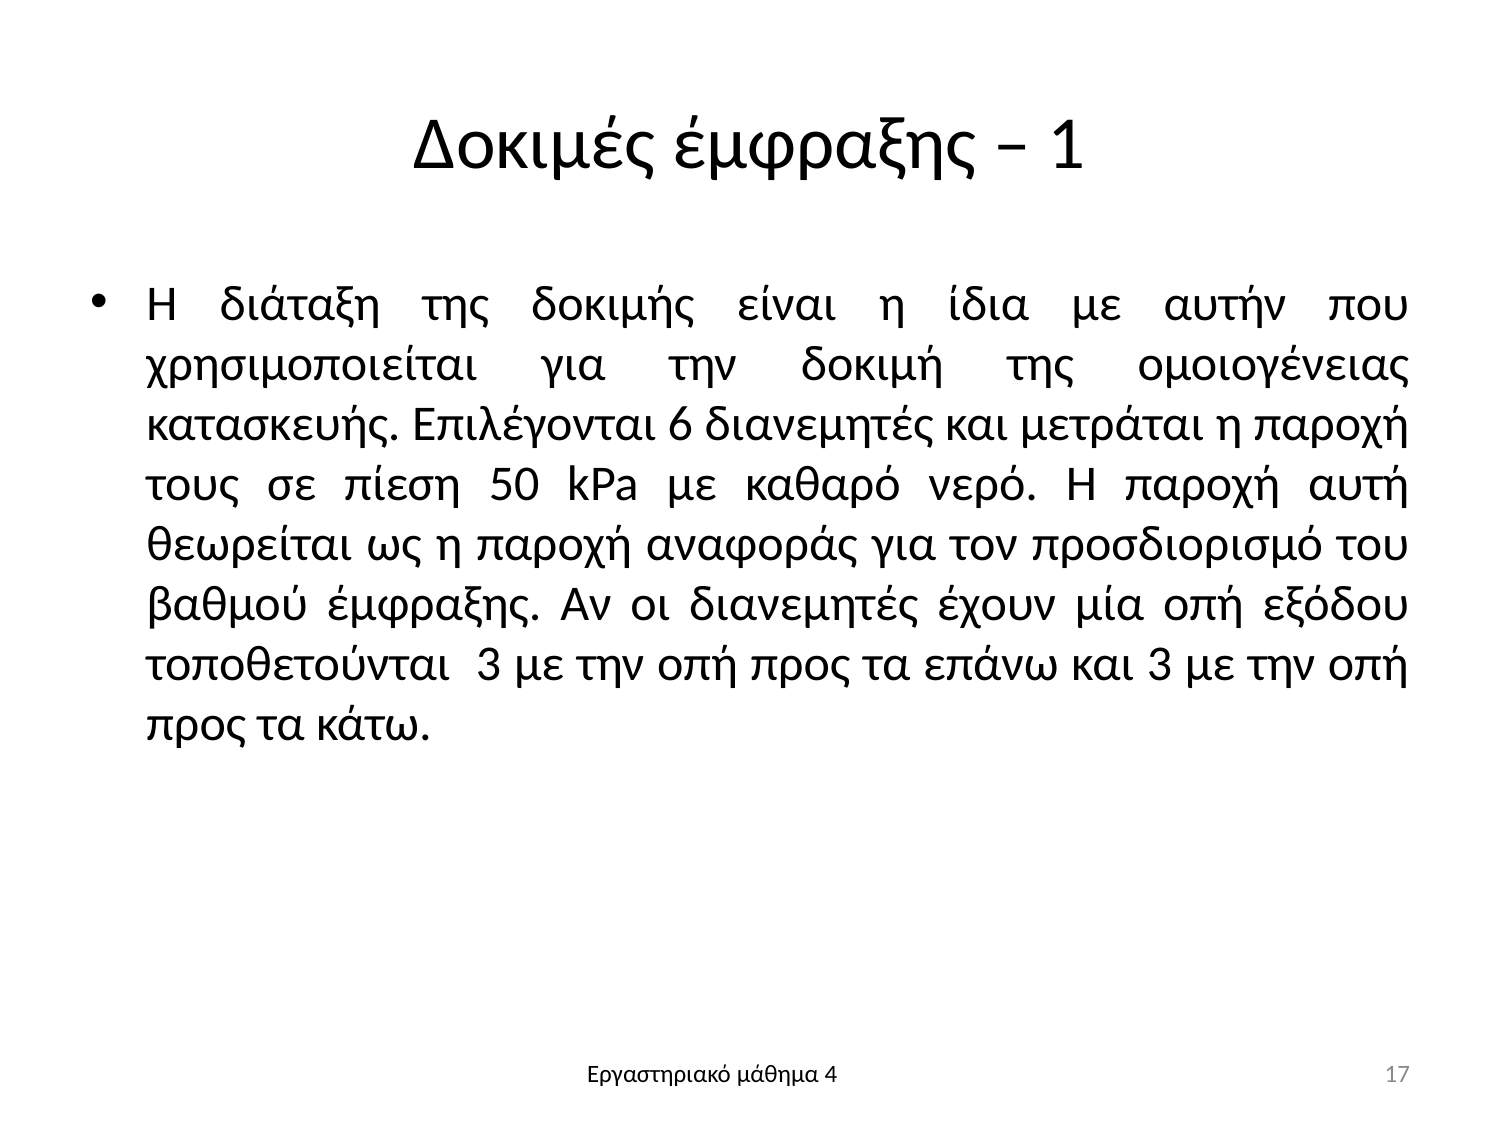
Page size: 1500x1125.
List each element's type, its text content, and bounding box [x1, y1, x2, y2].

title Δοκιμές έμφραξης – 1 [75, 45, 1425, 233]
slide_number 17 [1074, 1042, 1425, 1103]
list Η διάταξη της δοκιμής είναι η ίδια με αυτήν που χρησιμοποιείται για την δοκιμή της ομοιογένειας κατασκευής. Επιλέγονται 6 διανεμητές και μετράται η παροχή τους σε πίεση 50 kPa με καθαρό νερό. Η παροχή αυτή θεωρείται ως η παροχή αναφοράς για τον προσδιορισμό του βαθμού έμφραξης. Αν οι διανεμητές έχουν μία οπή εξόδου τοποθετούνται 3 με την οπή προς τα επάνω και 3 με την οπή προς τα κάτω. [75, 262, 1425, 1005]
